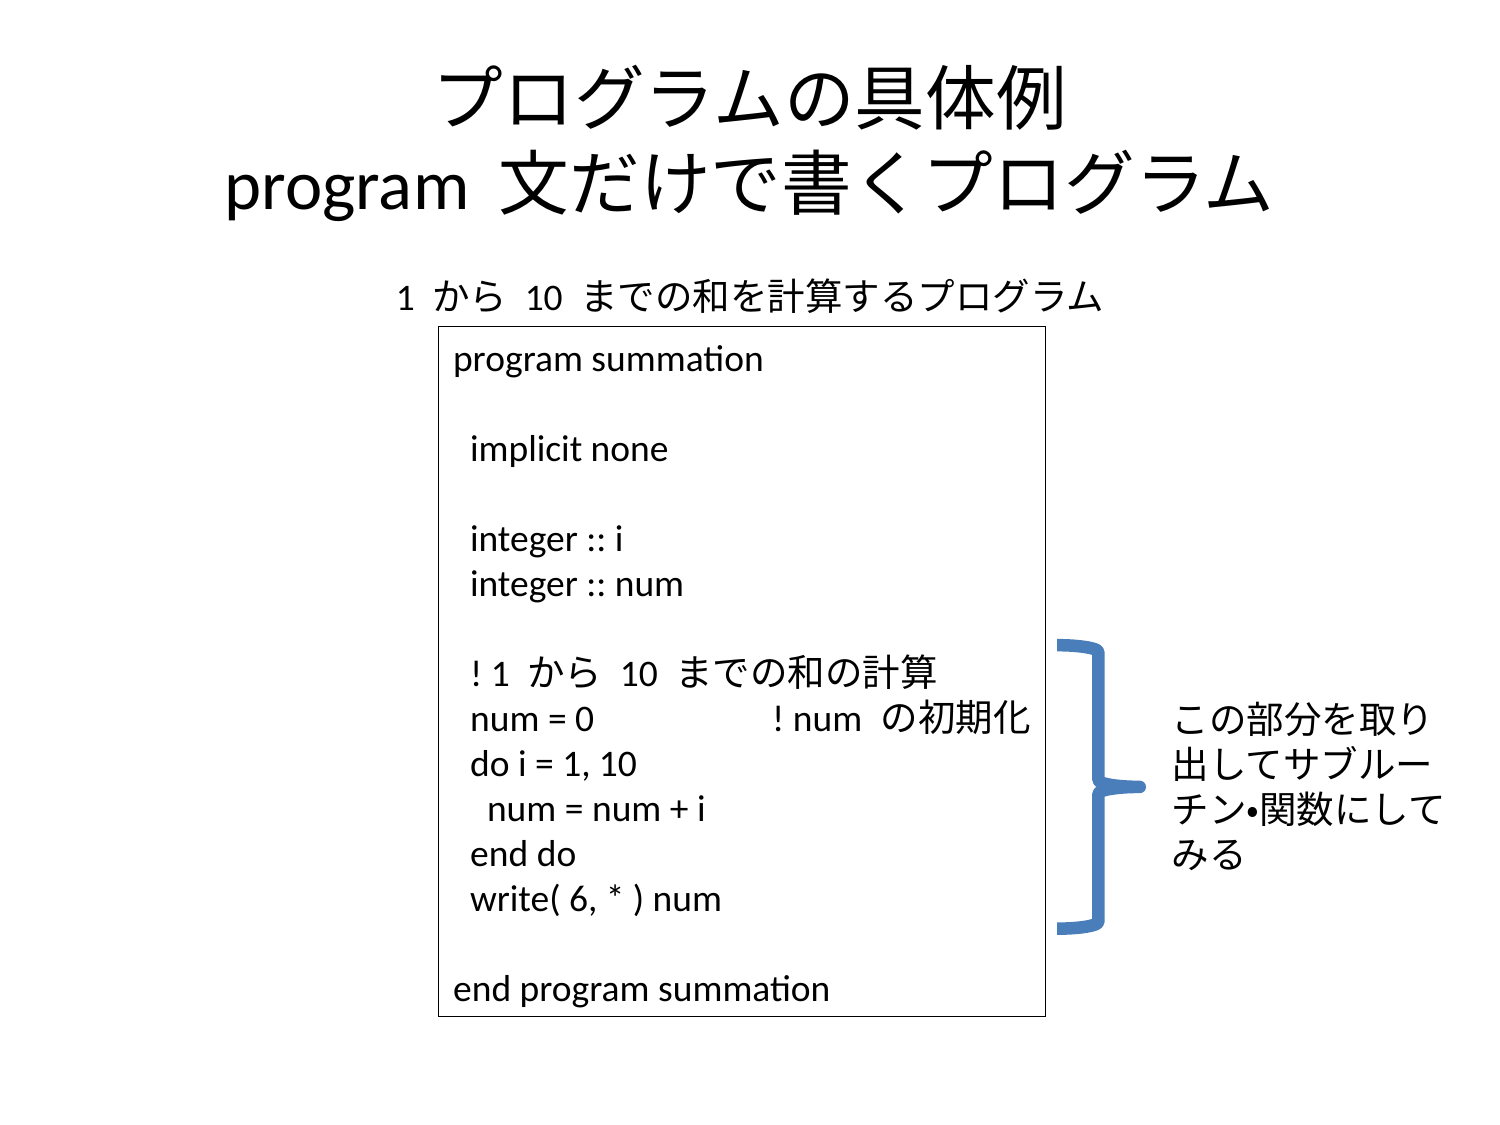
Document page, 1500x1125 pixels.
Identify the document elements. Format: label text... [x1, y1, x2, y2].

text_box program summation implicit none integer :: i integer :: num ! 1 から 10 までの和の計算 num = 0 ! num の初期化 do i = 1, 10 num = num + i end do write( 6, * ) num end program summation [438, 326, 1046, 1017]
text_box [1057, 644, 1141, 930]
text_box この部分を取り 出してサブルー チン・関数にして みる [1156, 688, 1461, 884]
text_box 1 から 10 までの和を計算するプログラム [381, 265, 1119, 326]
title プログラムの具体例 program 文だけで書くプログラム [75, 45, 1425, 233]
